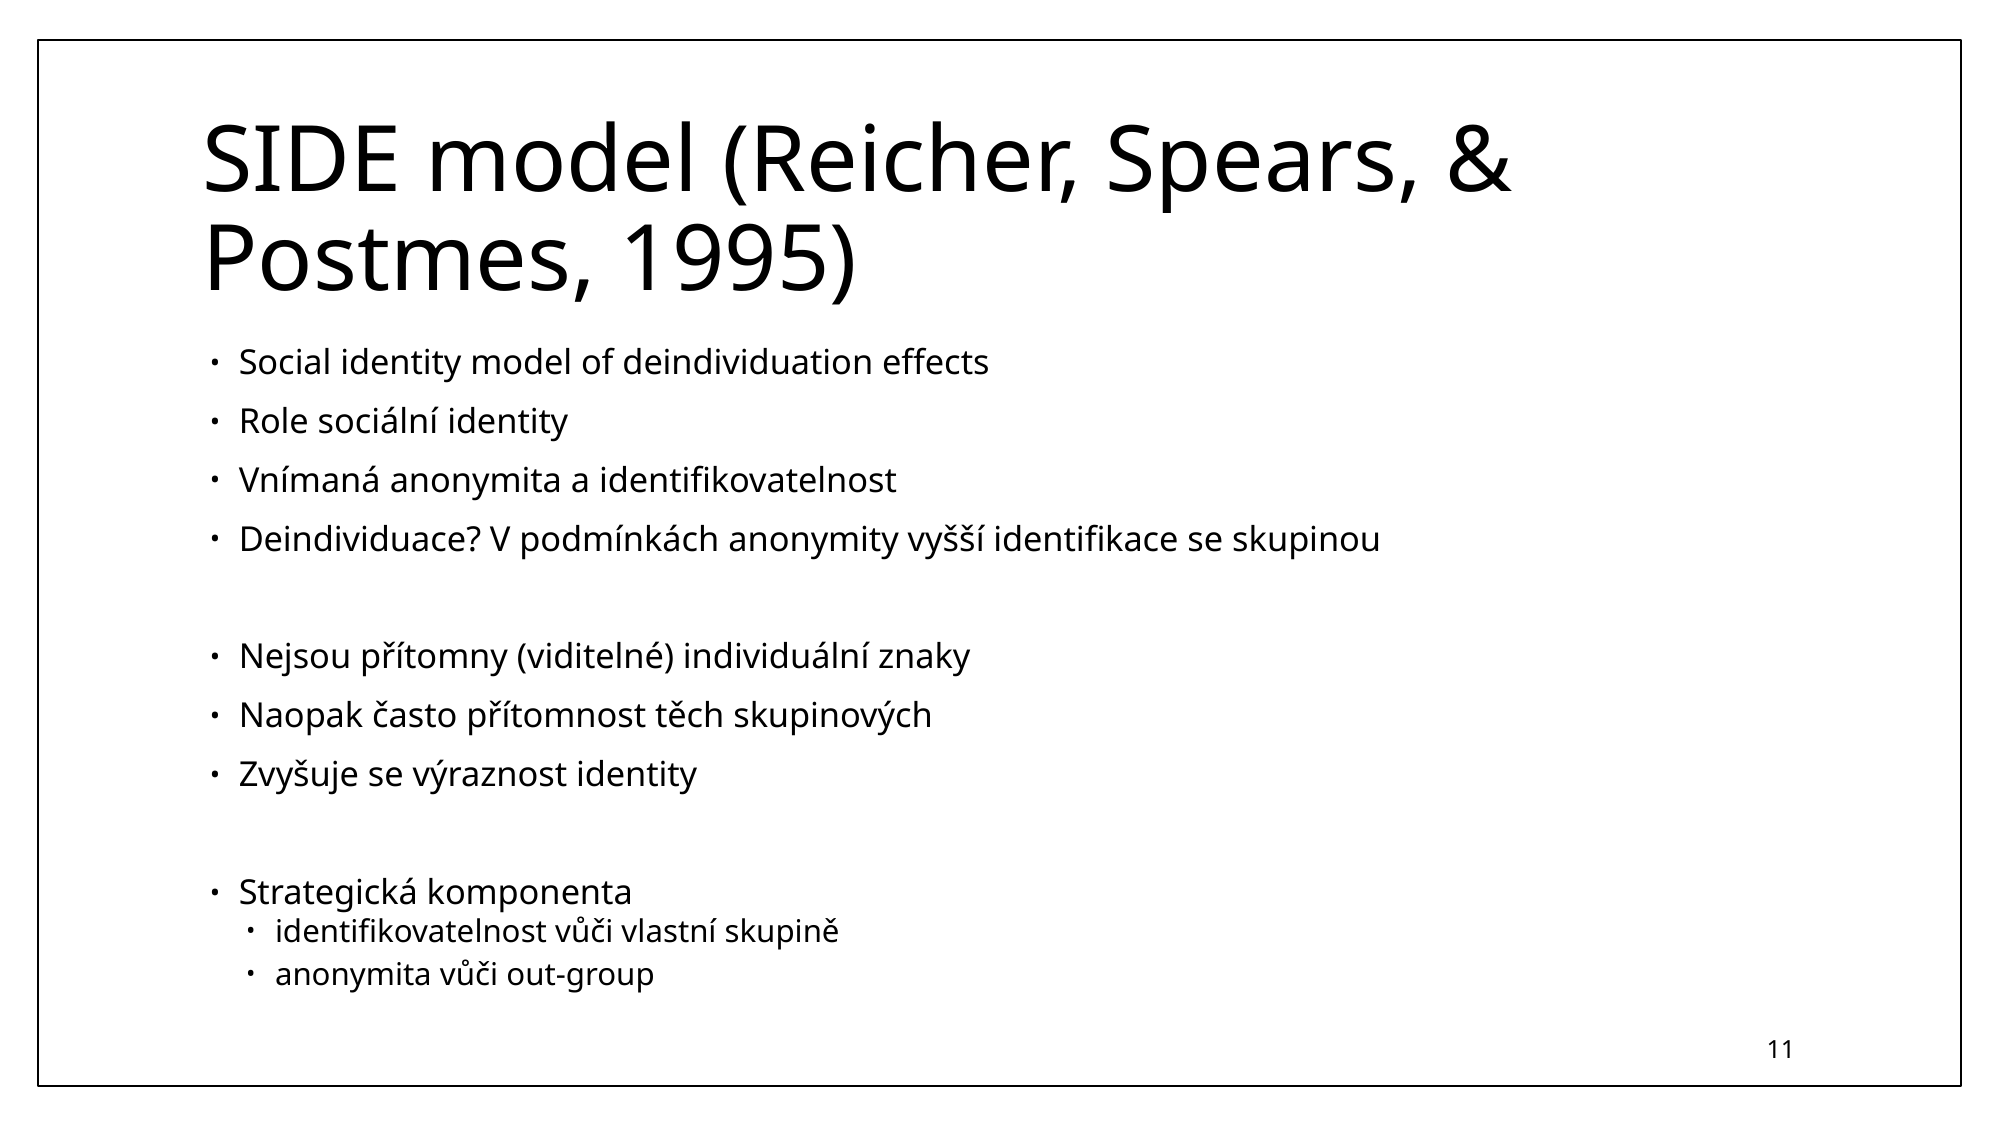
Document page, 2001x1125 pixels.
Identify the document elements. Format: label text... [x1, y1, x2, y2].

list Social identity model of deindividuation effects Role sociální identity Vnímaná anonymita a identifikovatelnost Deindividuace? V podmínkách anonymity vyšší identifikace se skupinou Nejsou přítomny (viditelné) individuální znaky Naopak často přítomnost těch skupinových Zvyšuje se výraznost identity Strategická komponenta identifikovatelnost vůči vlastní skupině anonymita vůči out-group [187, 337, 1808, 1000]
title SIDE model (Reicher, Spears, & Postmes, 1995) [187, 99, 1808, 323]
slide_number 11 [1530, 1020, 1811, 1081]
